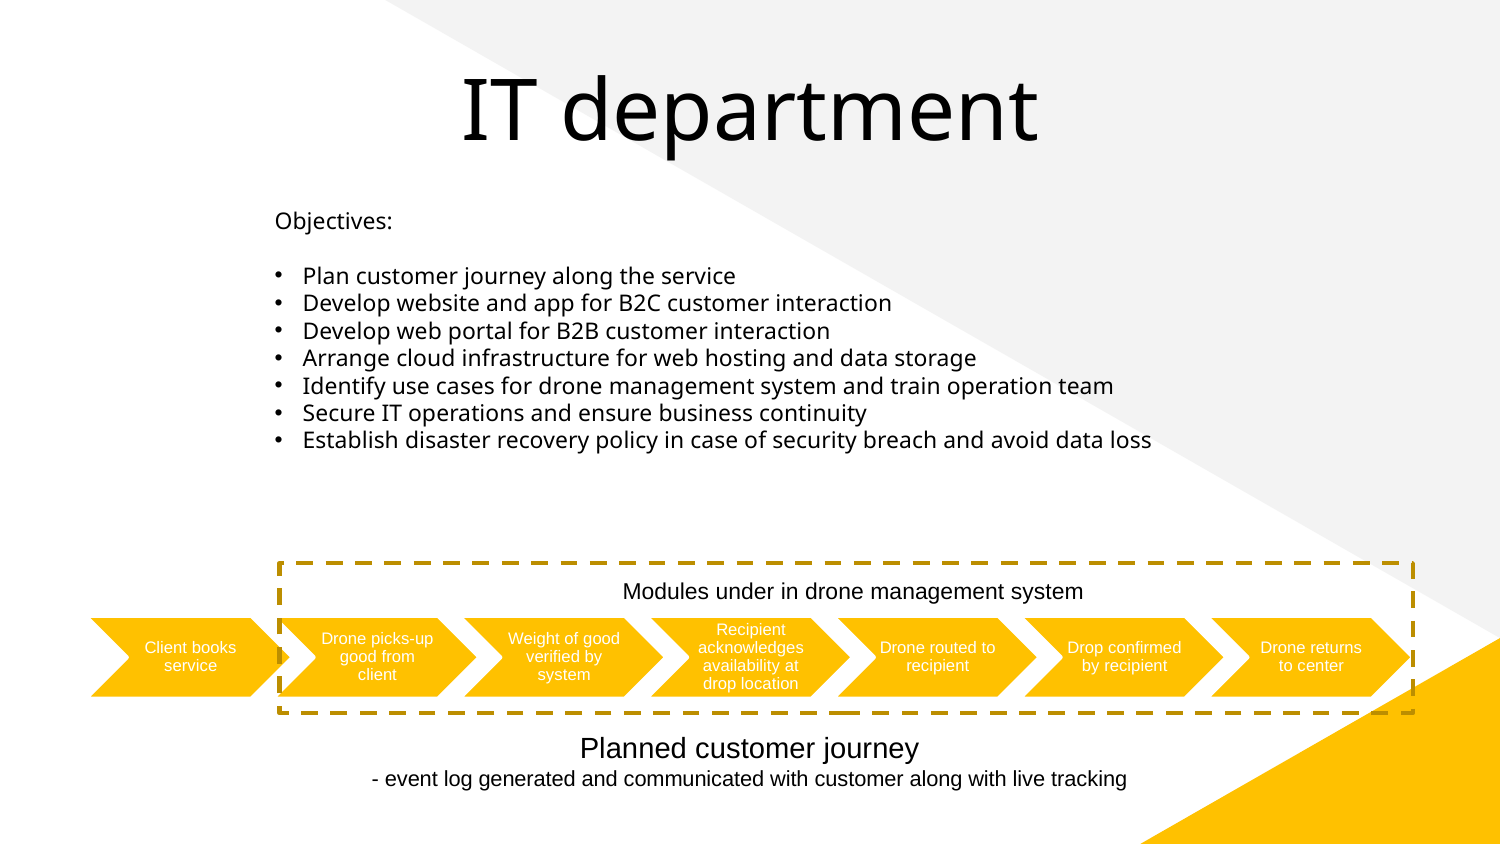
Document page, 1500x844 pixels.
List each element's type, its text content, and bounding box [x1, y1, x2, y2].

text_box Planned customer journey - event log generated and communicated with customer along with live tracking [330, 727, 1170, 799]
list Objectives: Plan customer journey along the service Develop website and app for B2C customer interaction Develop web portal for B2B customer interaction Arrange cloud infrastructure for web hosting and data storage Identify use cases for drone management system and train operation team Secure IT operations and ensure business continuity Establish disaster recovery policy in case of security breach and avoid data loss [236, 191, 1264, 531]
text_box [277, 561, 1415, 597]
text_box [85, 596, 1414, 719]
title IT department [86, 39, 1415, 134]
text_box Modules under in drone management system [534, 569, 1173, 595]
